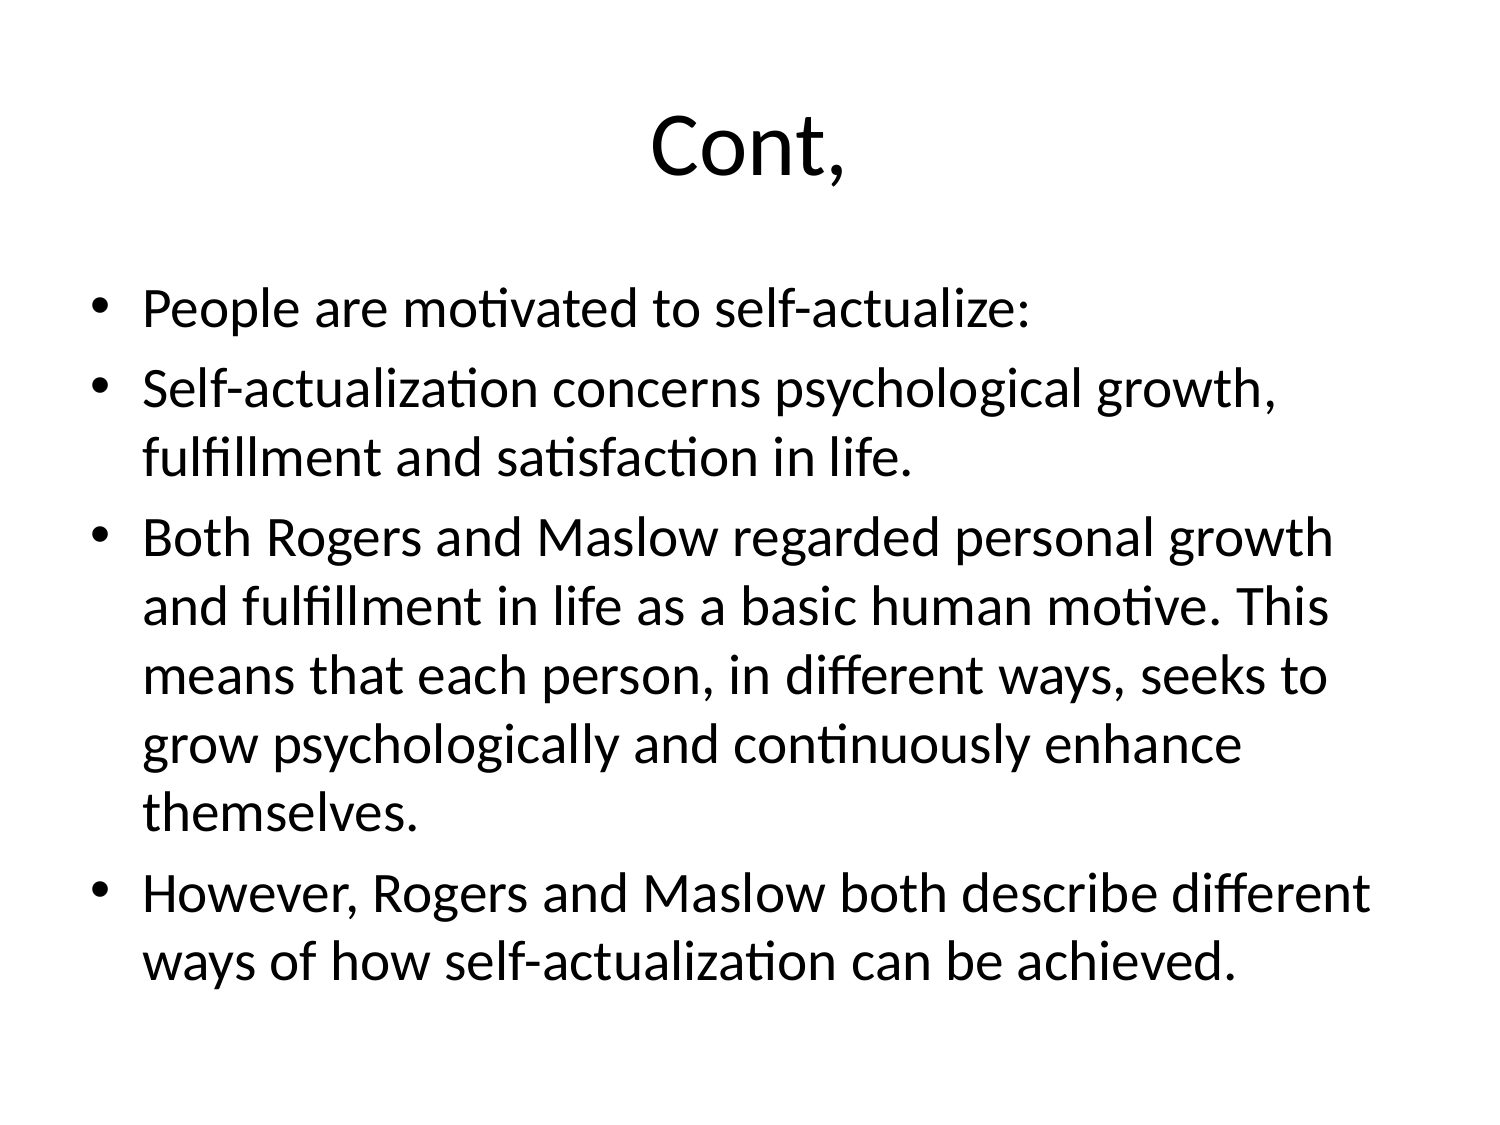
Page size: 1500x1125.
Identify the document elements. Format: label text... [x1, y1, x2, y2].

list People are motivated to self-actualize: Self-actualization concerns psychological growth, fulfillment and satisfaction in life. Both Rogers and Maslow regarded personal growth and fulfillment in life as a basic human motive. This means that each person, in different ways, seeks to grow psychologically and continuously enhance themselves. However, Rogers and Maslow both describe different ways of how self-actualization can be achieved. [75, 262, 1425, 1005]
title Cont, [75, 45, 1425, 233]
